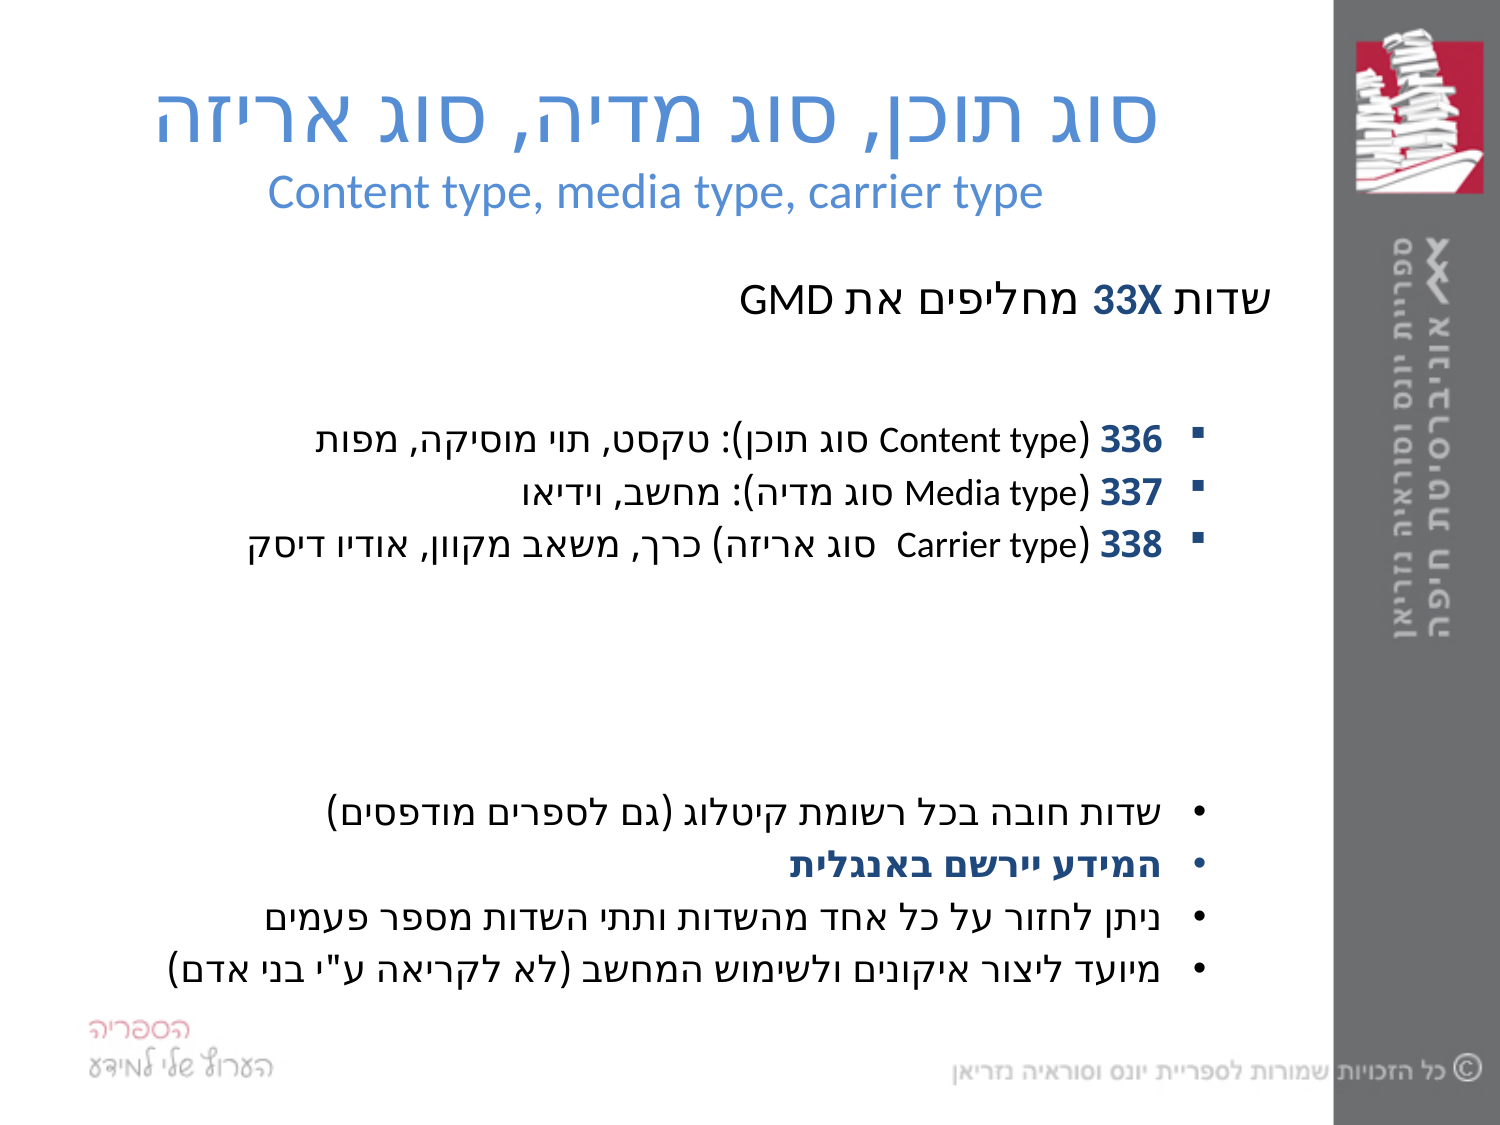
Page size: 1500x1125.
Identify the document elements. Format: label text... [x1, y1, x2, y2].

list שדות 33X מחליפים את GMD 336 (Content type סוג תוכן): טקסט, תוי מוסיקה, מפות 337 (Media type סוג מדיה): מחשב, וידיאו 338 (Carrier type סוג אריזה) כרך, משאב מקוון, אודיו דיסק שדות חובה בכל רשומת קיטלוג (גם לספרים מודפסים) המידע יירשם באנגלית ניתן לחזור על כל אחד מהשדות ותתי השדות מספר פעמים מיועד ליצור איקונים ולשימוש המחשב (לא לקריאה ע"י בני אדם) [24, 262, 1288, 1005]
picture [0, 0, 1500, 1125]
title סוג תוכן, סוג מדיה, סוג אריזה Content type, media type, carrier type [24, 45, 1288, 233]
